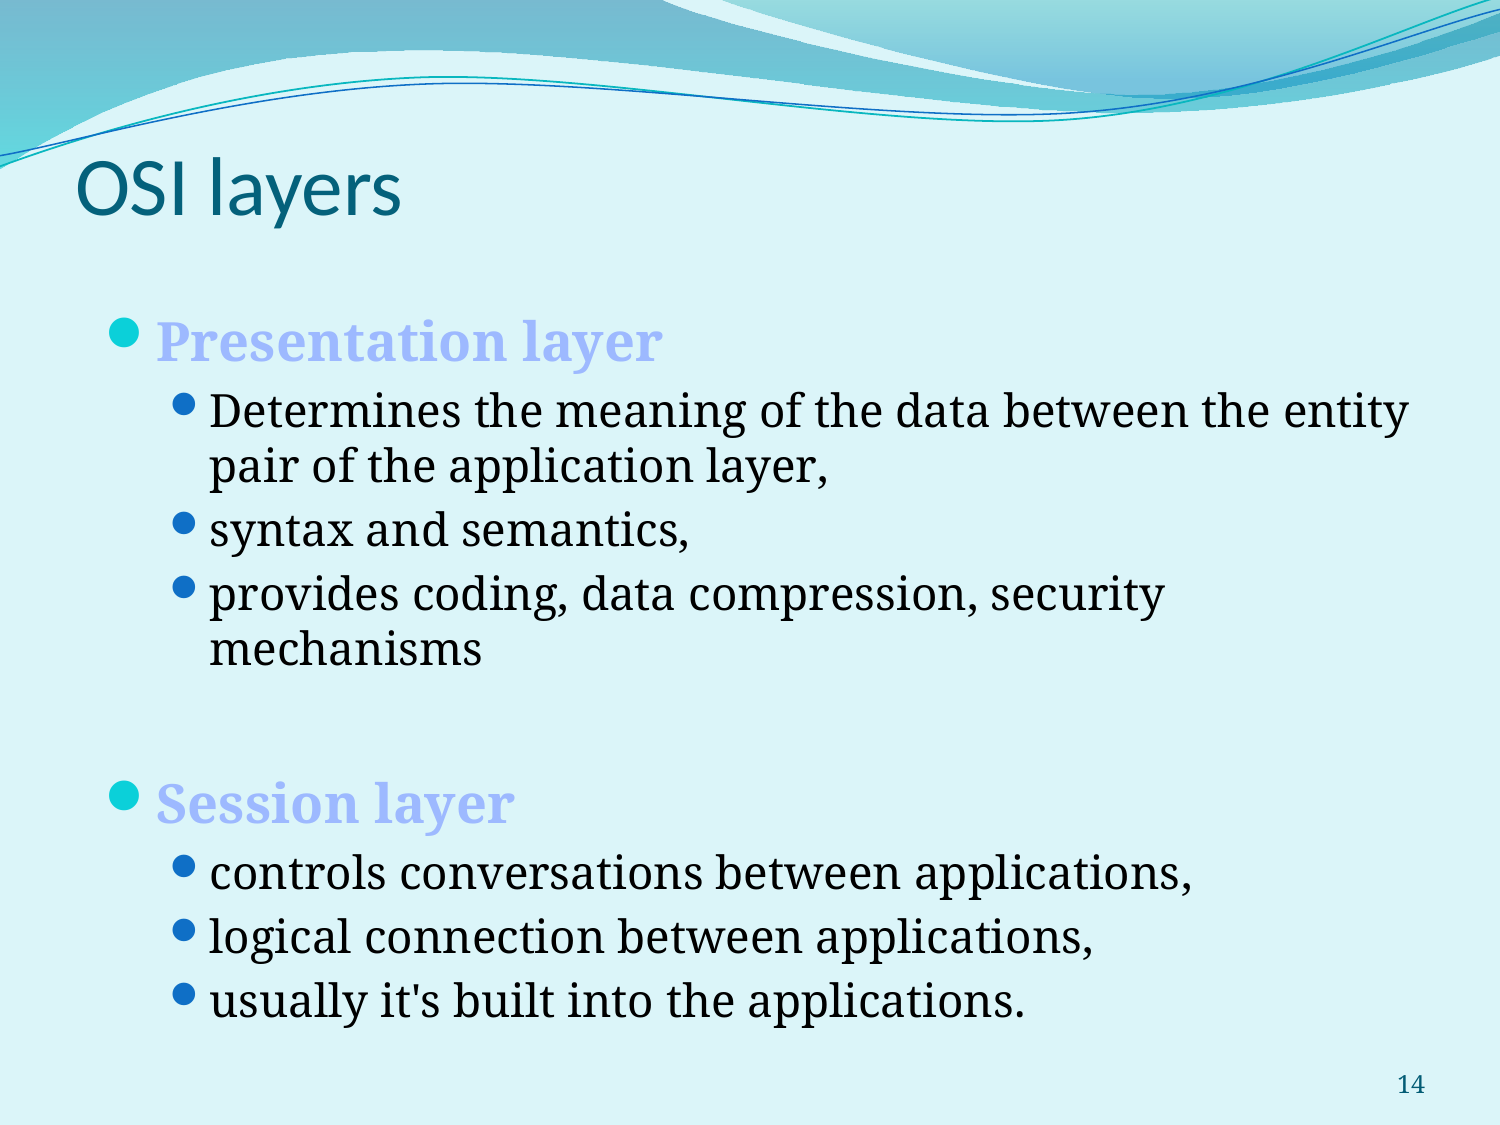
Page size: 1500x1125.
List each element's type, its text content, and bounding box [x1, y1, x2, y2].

title OSI layers [74, 113, 1426, 233]
slide_number 14 [1299, 1042, 1425, 1103]
list Presentation layer Determines the meaning of the data between the entity pair of the application layer, syntax and semantics, provides coding, data compression, security mechanisms Session layer controls conversations between applications, logical connection between applications, usually it's built into the applications. [89, 299, 1441, 1082]
